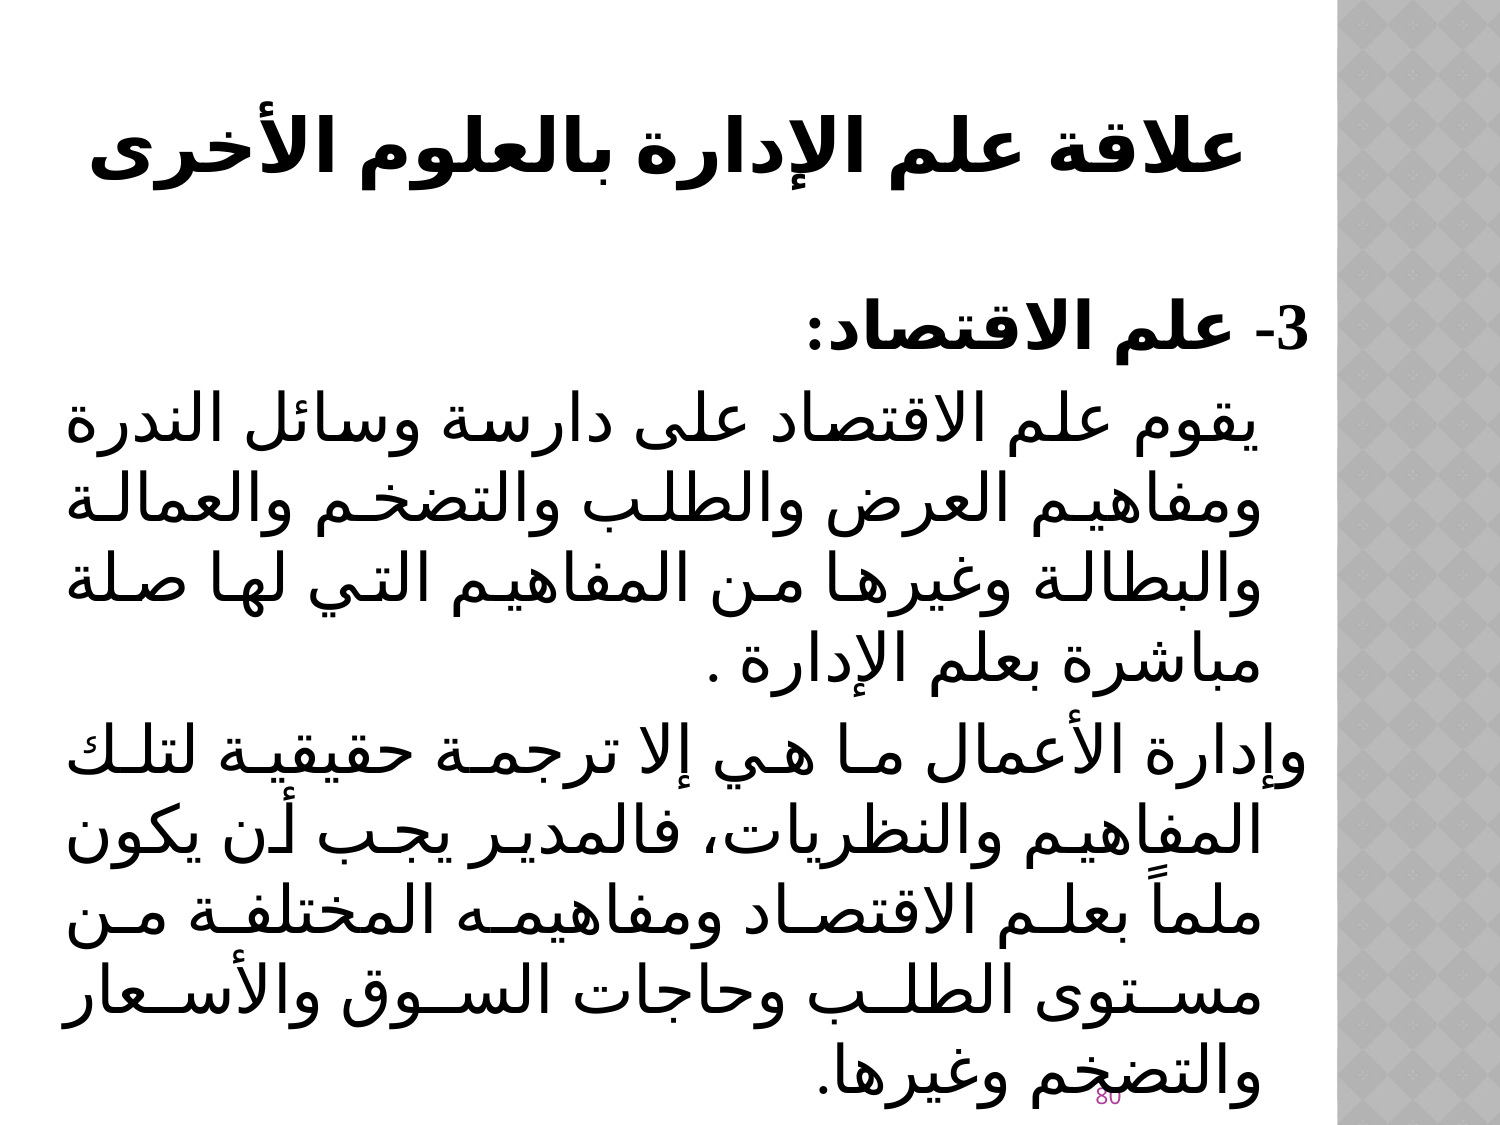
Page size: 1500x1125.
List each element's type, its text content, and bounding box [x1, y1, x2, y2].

title علاقة علم الإدارة بالعلوم الأخرى [75, 52, 1263, 188]
list 3- علم الاقتصاد: يقوم علم الاقتصاد على دارسة وسائل الندرة ومفاهيم العرض والطلب والتضخم والعمالة والبطالة وغيرها من المفاهيم التي لها صلة مباشرة بعلم الإدارة . وإدارة الأعمال ما هي إلا ترجمة حقيقية لتلك المفاهيم والنظريات، فالمدير يجب أن يكون ملماً بعلم الاقتصاد ومفاهيمه المختلفة من مستوى الطلب وحاجات السوق والأسعار والتضخم وغيرها. [50, 275, 1325, 1059]
slide_number 80 [1025, 1075, 1122, 1113]
